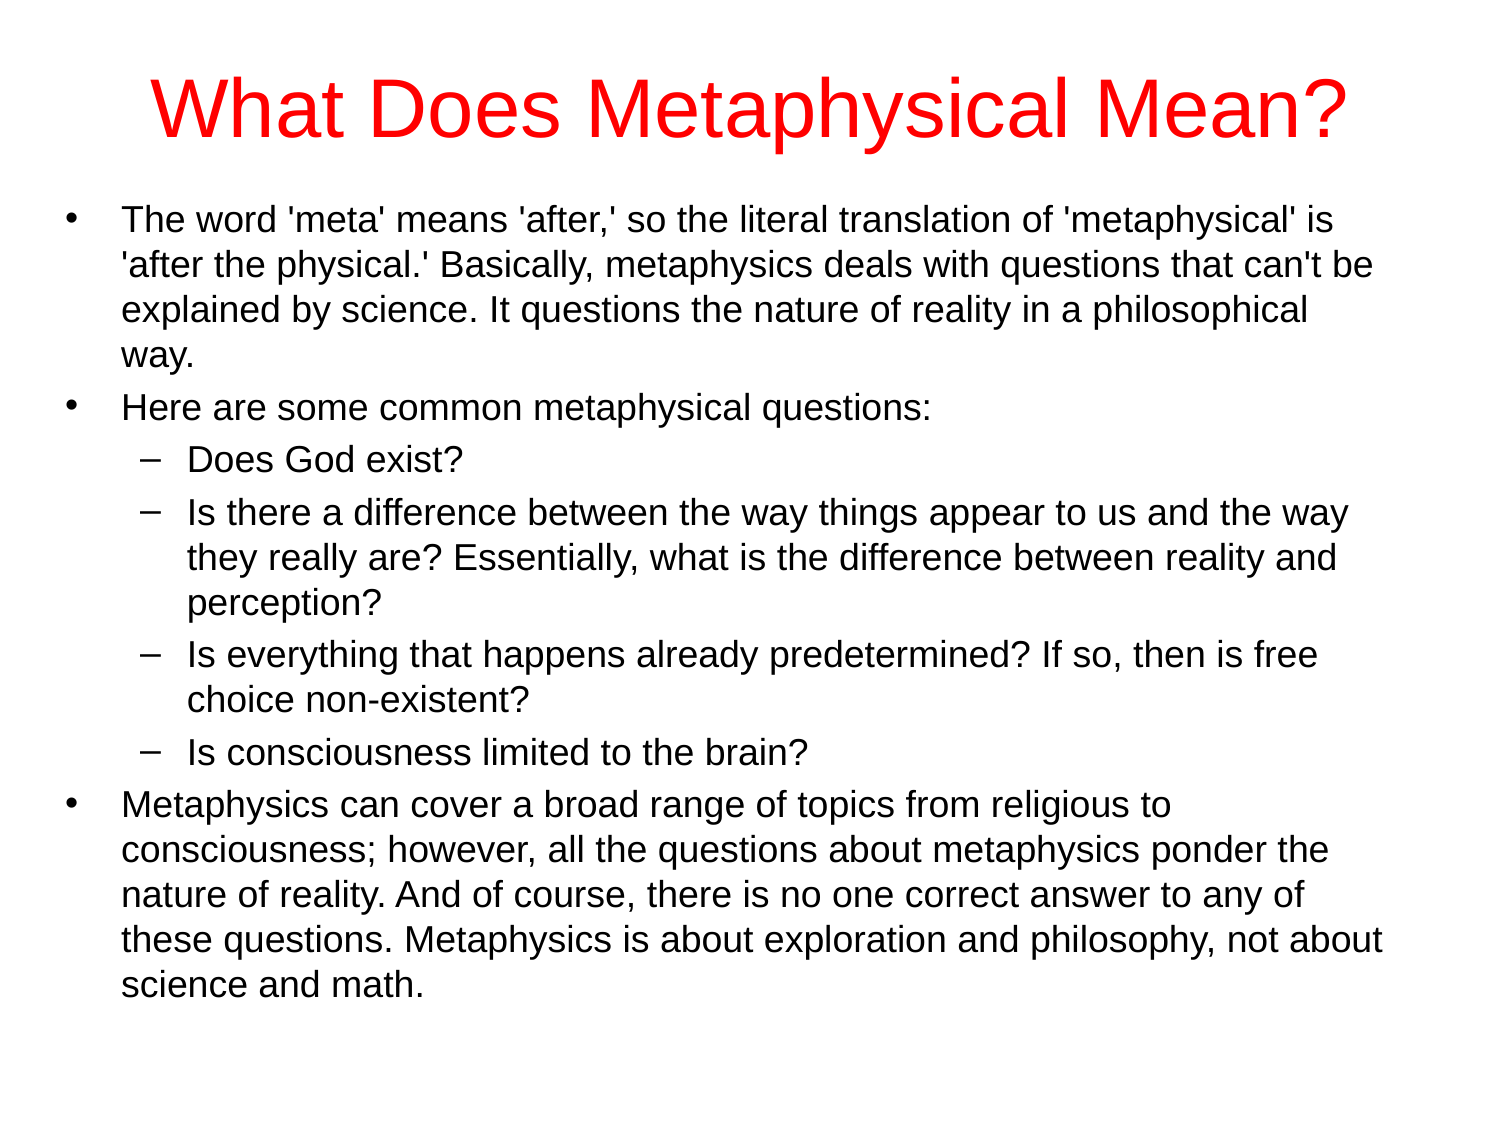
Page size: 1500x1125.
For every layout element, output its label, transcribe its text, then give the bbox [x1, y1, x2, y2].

list The word 'meta' means 'after,' so the literal translation of 'metaphysical' is 'after the physical.' Basically, metaphysics deals with questions that can't be explained by science. It questions the nature of reality in a philosophical way. Here are some common metaphysical questions: Does God exist? Is there a difference between the way things appear to us and the way they really are? Essentially, what is the difference between reality and perception? Is everything that happens already predetermined? If so, then is free choice non-existent? Is consciousness limited to the brain? Metaphysics can cover a broad range of topics from religious to consciousness; however, all the questions about metaphysics ponder the nature of reality. And of course, there is no one correct answer to any of these questions. Metaphysics is about exploration and philosophy, not about science and math. [50, 187, 1400, 1025]
title What Does Metaphysical Mean? [75, 65, 1425, 243]
